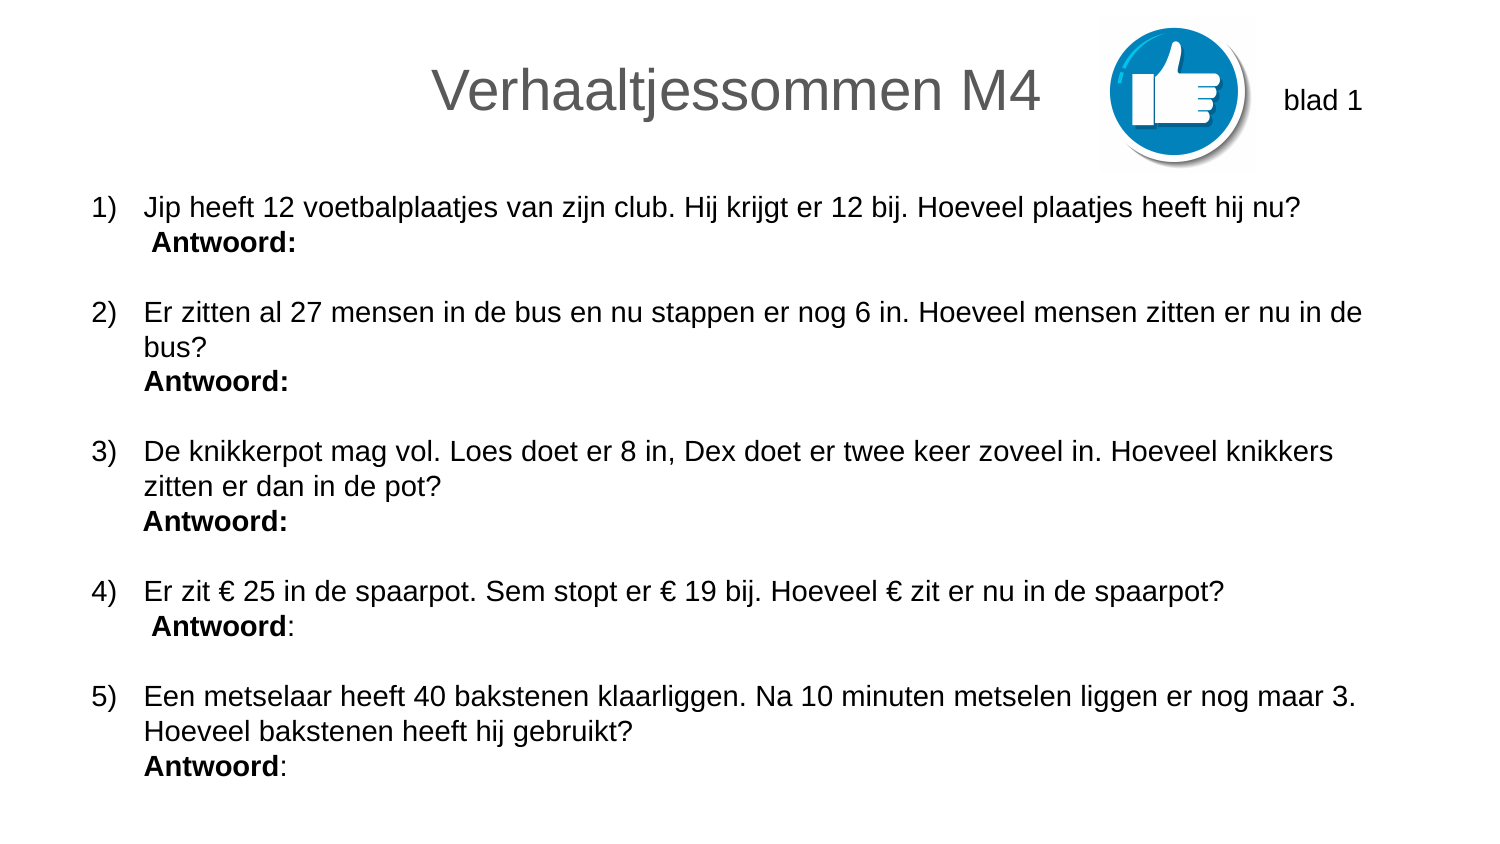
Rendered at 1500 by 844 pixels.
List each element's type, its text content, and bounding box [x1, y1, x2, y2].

text_box blad 1 [1268, 66, 1441, 121]
subtitle Verhaaltjessommen M4 [38, 43, 1094, 174]
subtitle Verhaaltjessommen M4 [1260, 43, 1436, 174]
text_box Jip heeft 12 voetbalplaatjes van zijn club. Hij krijgt er 12 bij. Hoeveel plaatjes heeft hij nu? Antwoord: Er zitten al 27 mensen in de bus en nu stappen er nog 6 in. Hoeveel mensen zitten er nu in de bus? Antwoord: De knikkerpot mag vol. Loes doet er 8 in, Dex doet er twee keer zoveel in. Hoeveel knikkers zitten er dan in de pot? Antwoord: Er zit € 25 in de spaarpot. Sem stopt er € 19 bij. Hoeveel € zit er nu in de spaarpot? Antwoord: Een metselaar heeft 40 bakstenen klaarliggen. Na 10 minuten metselen liggen er nog maar 3. Hoeveel bakstenen heeft hij gebruikt? Antwoord: [53, 172, 1403, 824]
picture [1099, 17, 1256, 174]
